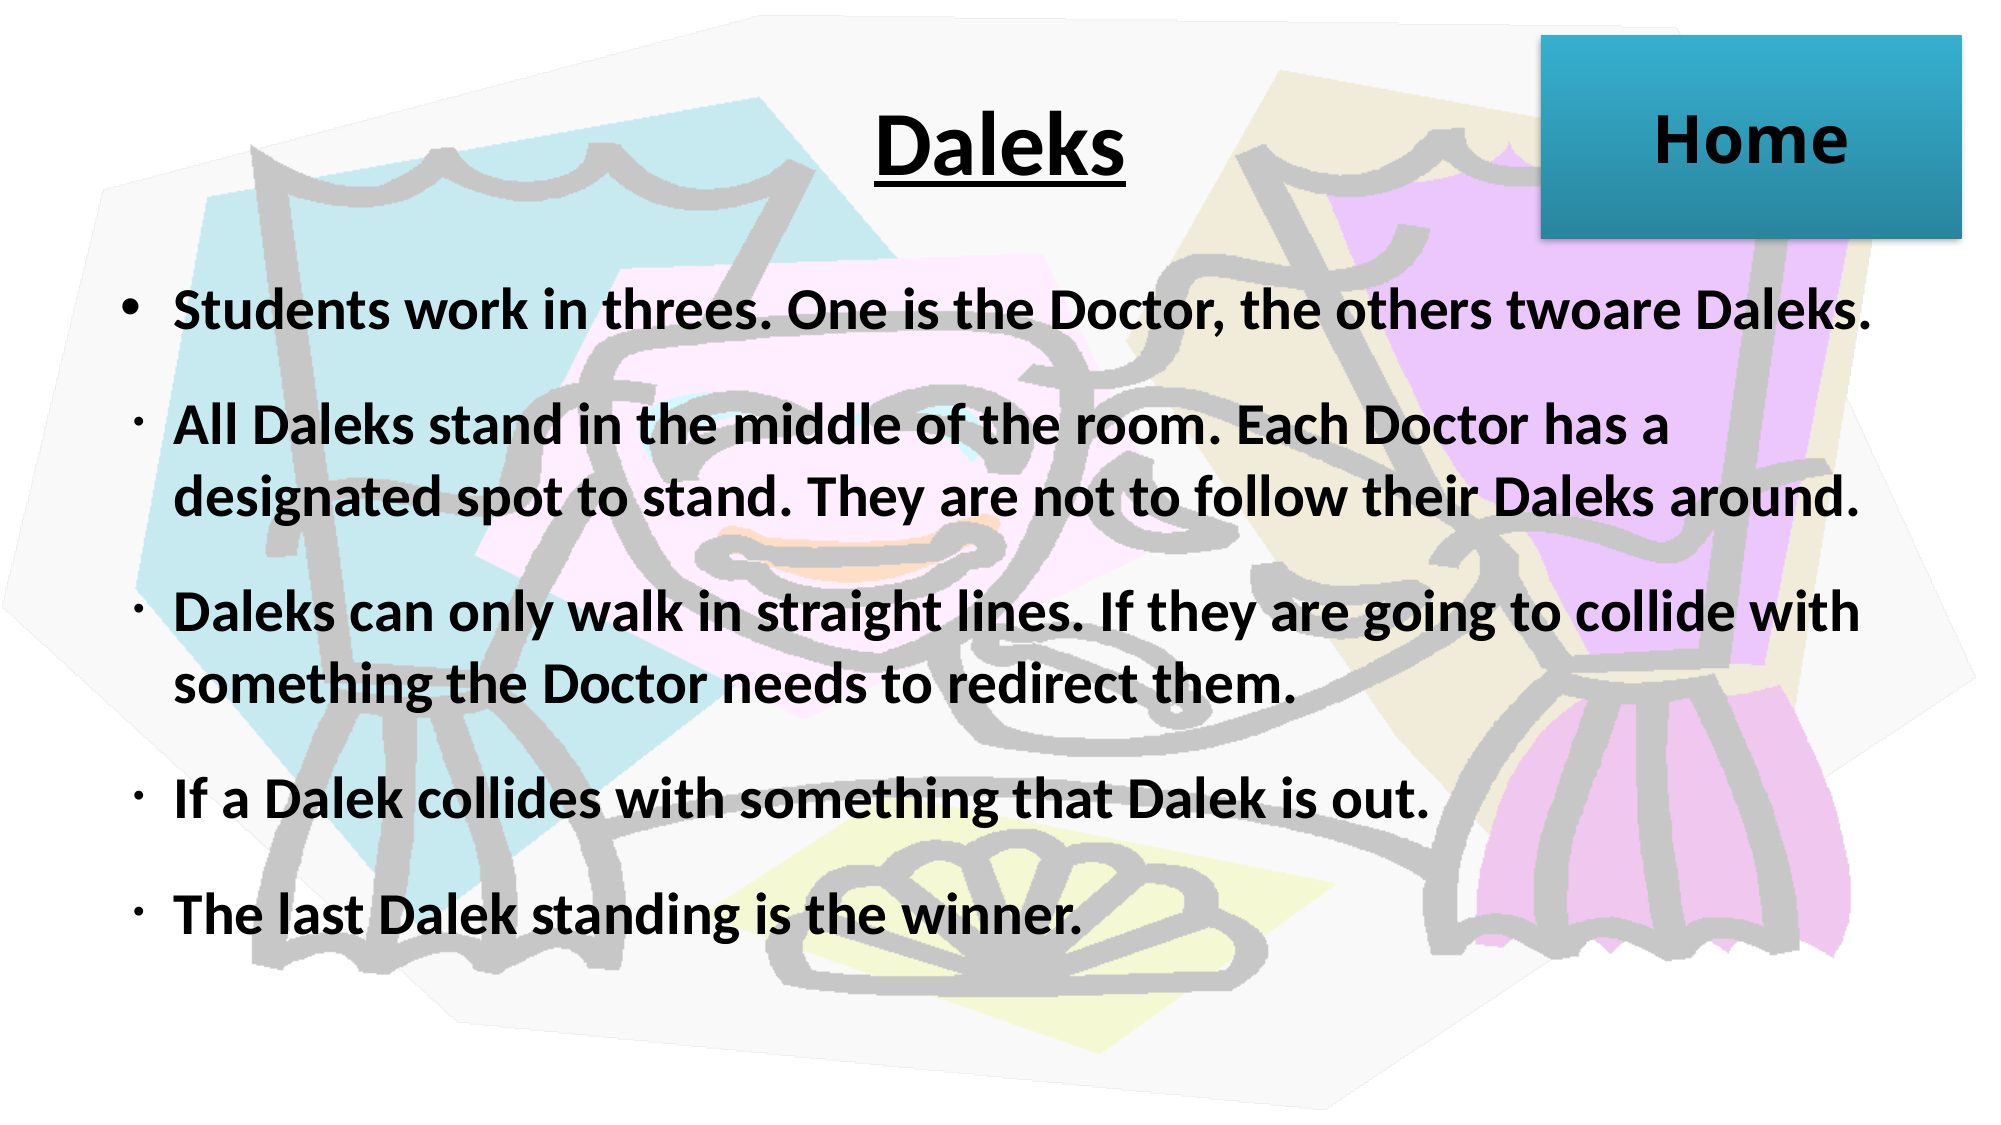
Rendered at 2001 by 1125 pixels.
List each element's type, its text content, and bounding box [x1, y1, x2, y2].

text_box Home [1540, 35, 1962, 239]
list Students work in threes. One is the Doctor, the others twoare Daleks. All Daleks stand in the middle of the room. Each Doctor has a designated spot to stand. They are not to follow their Daleks around. Daleks can only walk in straight lines. If they are going to collide with something the Doctor needs to redirect them. If a Dalek collides with something that Dalek is out. The last Dalek standing is the winner. [99, 262, 1900, 1005]
title Daleks [99, 45, 1535, 233]
